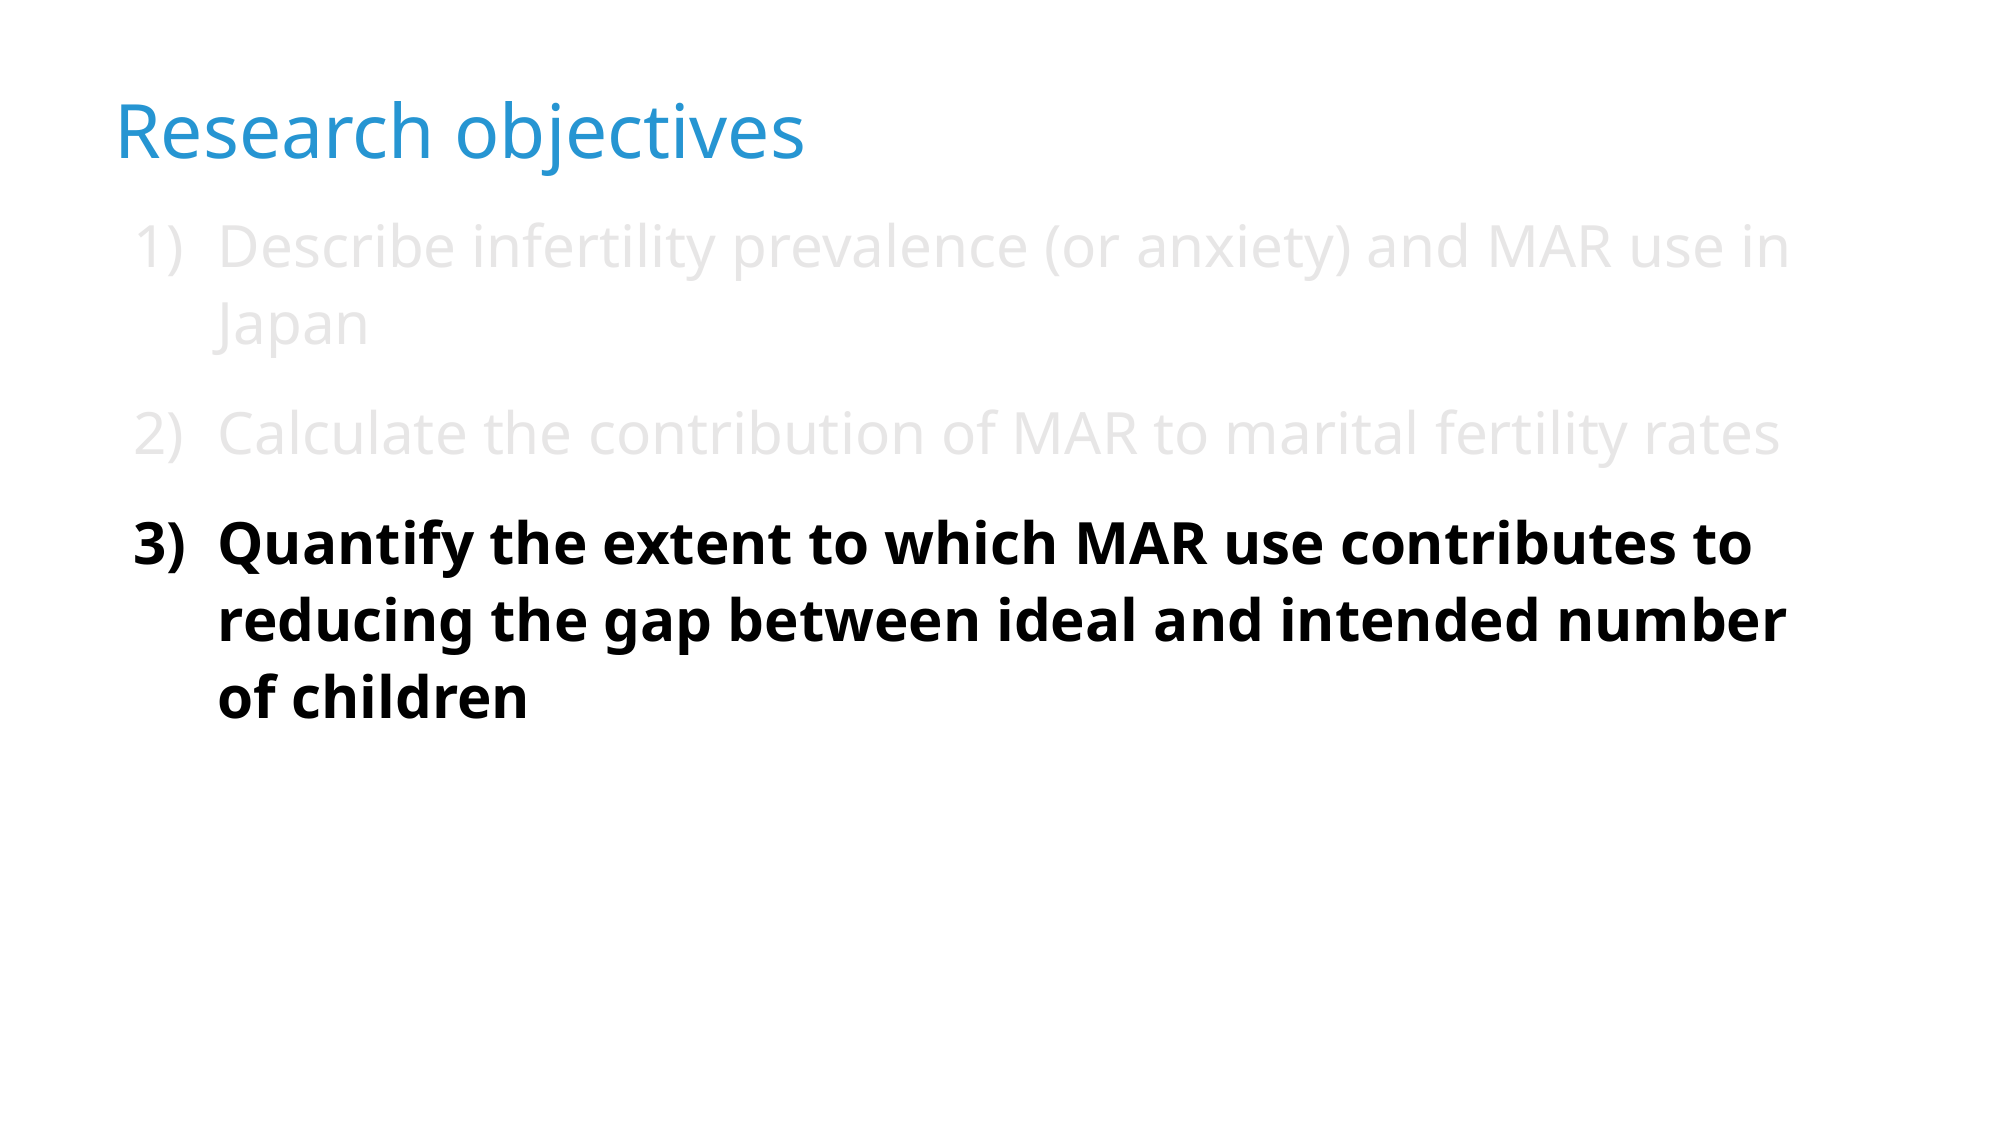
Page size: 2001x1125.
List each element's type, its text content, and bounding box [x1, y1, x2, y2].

text_box Describe infertility prevalence (or anxiety) and MAR use in Japan Calculate the contribution of MAR to marital fertility rates Quantify the extent to which MAR use contributes to reducing the gap between ideal and intended number of children [118, 194, 1856, 1073]
title Research objectives [99, 25, 1635, 243]
